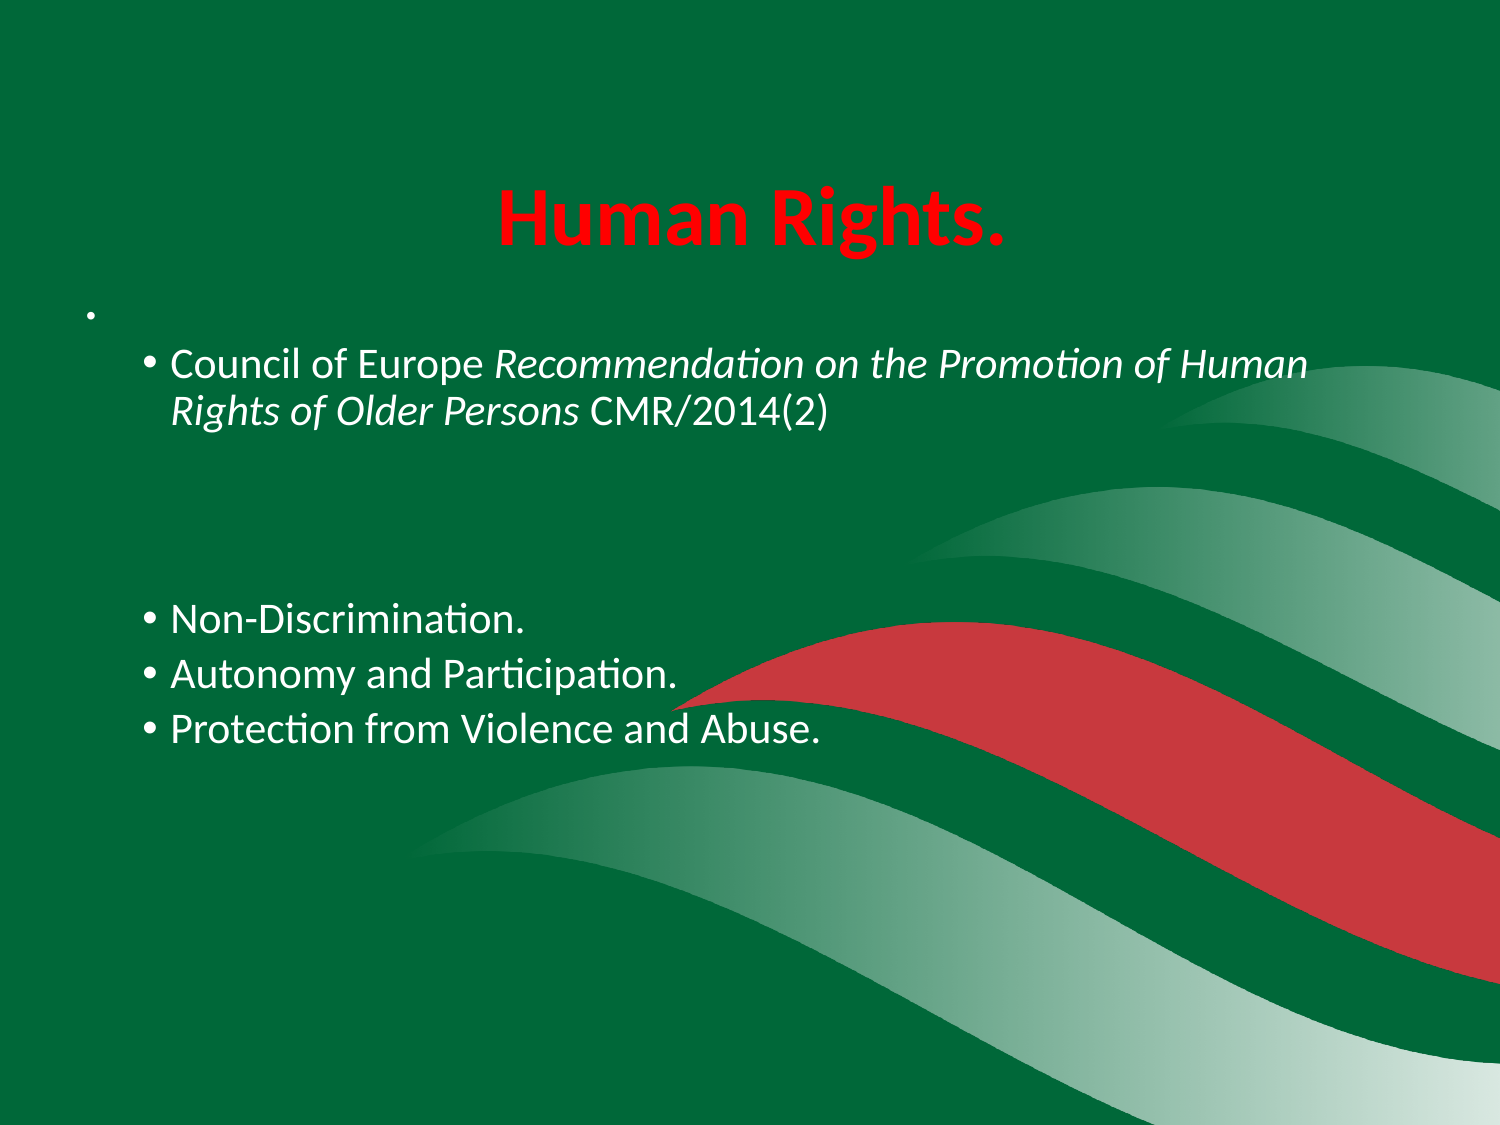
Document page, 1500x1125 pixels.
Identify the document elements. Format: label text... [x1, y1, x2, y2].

list Council of Europe Recommendation on the Promotion of Human Rights of Older Persons CMR/2014(2) Non-Discrimination. Autonomy and Participation. Protection from Violence and Abuse. [70, 294, 1435, 894]
picture [206, 154, 1500, 1125]
title Human Rights. [70, 140, 1435, 294]
